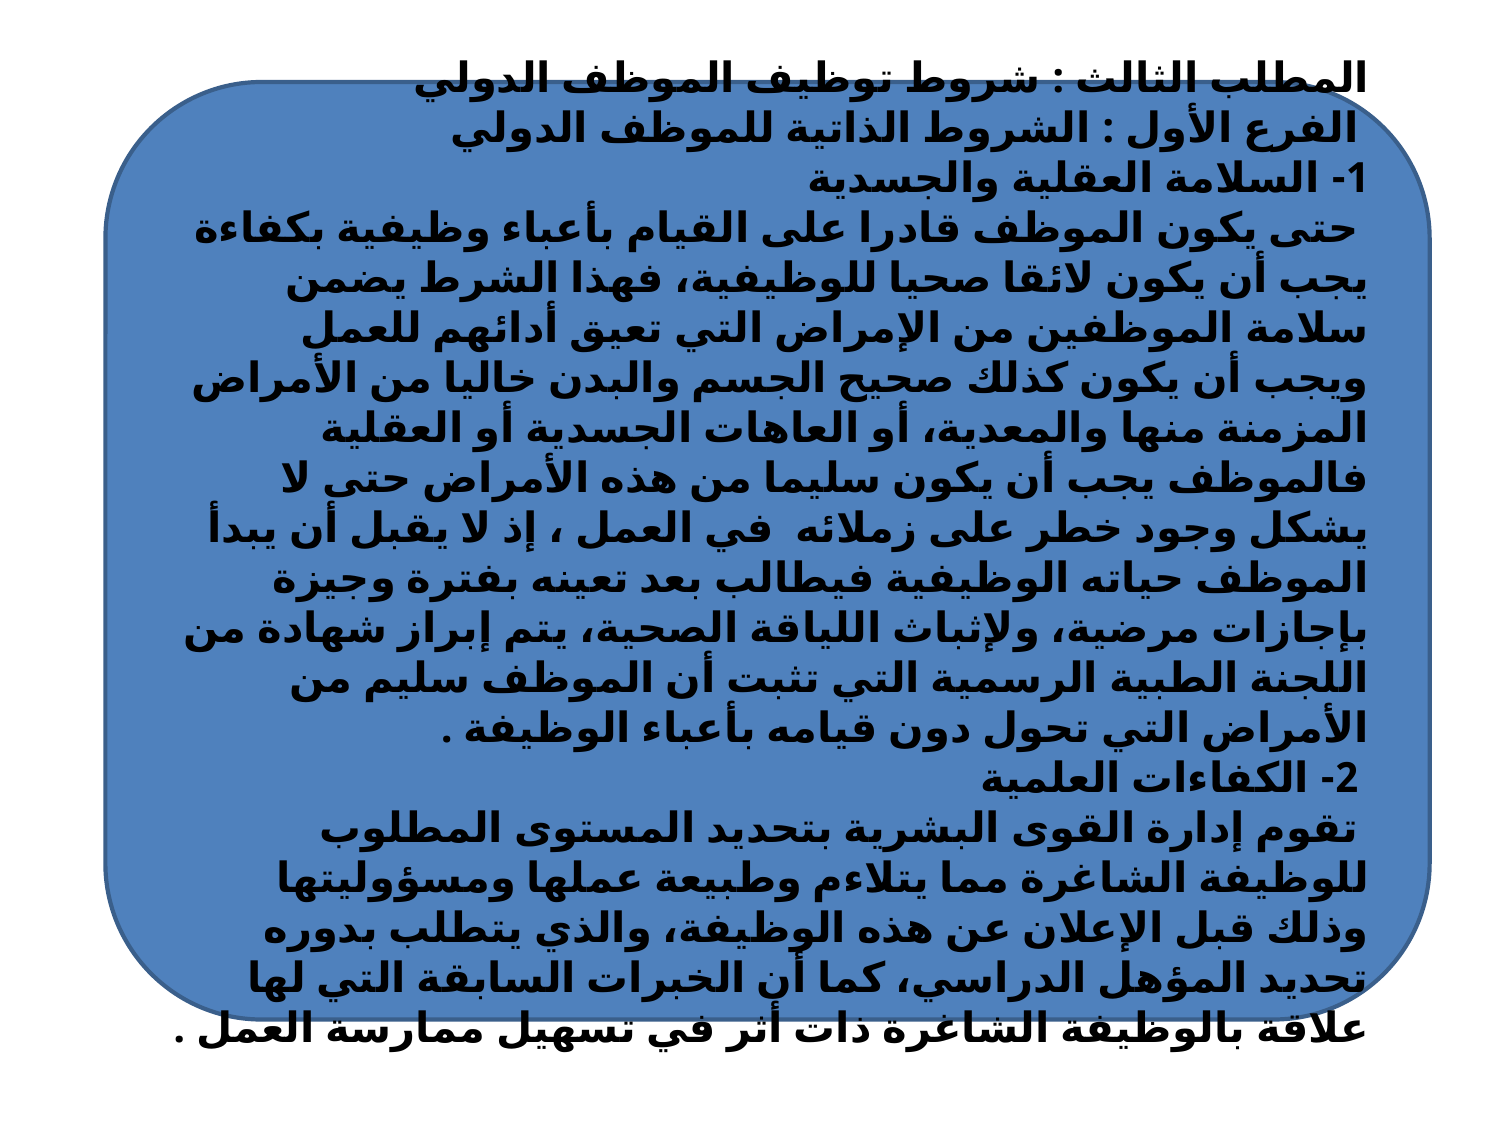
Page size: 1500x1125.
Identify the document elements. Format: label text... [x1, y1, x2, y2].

text_box المطلب الثالث : شروط توظيف الموظف الدولي الفرع الأول : الشروط الذاتية للموظف الدولي 1- السلامة العقلية والجسدية حتى يكون الموظف قادرا على القيام بأعباء وظيفية بكفاءة يجب أن يكون لائقا صحيا للوظيفية، فهذا الشرط يضمن سلامة الموظفين من الإمراض التي تعيق أدائهم للعمل ويجب أن يكون كذلك صحيح الجسم والبدن خاليا من الأمراض المزمنة منها والمعدية، أو العاهات الجسدية أو العقلية فالموظف يجب أن يكون سليما من هذه الأمراض حتى لا يشكل وجود خطر على زملائه في العمل ، إذ لا يقبل أن يبدأ الموظف حياته الوظيفية فيطالب بعد تعينه بفترة وجيزة بإجازات مرضية، ولإثباث اللياقة الصحية، يتم إبراز شهادة من اللجنة الطبية الرسمية التي تثبت أن الموظف سليم من الأمراض التي تحول دون قيامه بأعباء الوظيفة . 2- الكفاءات العلمية تقوم إدارة القوى البشرية بتحديد المستوى المطلوب للوظيفة الشاغرة مما يتلاءم وطبيعة عملها ومسؤوليتها وذلك قبل الإعلان عن هذه الوظيفة، والذي يتطلب بدوره تحديد المؤهل الدراسي، كما أن الخبرات السابقة التي لها علاقة بالوظيفة الشاغرة ذات أثر في تسهيل ممارسة العمل . [103, 79, 1432, 1022]
